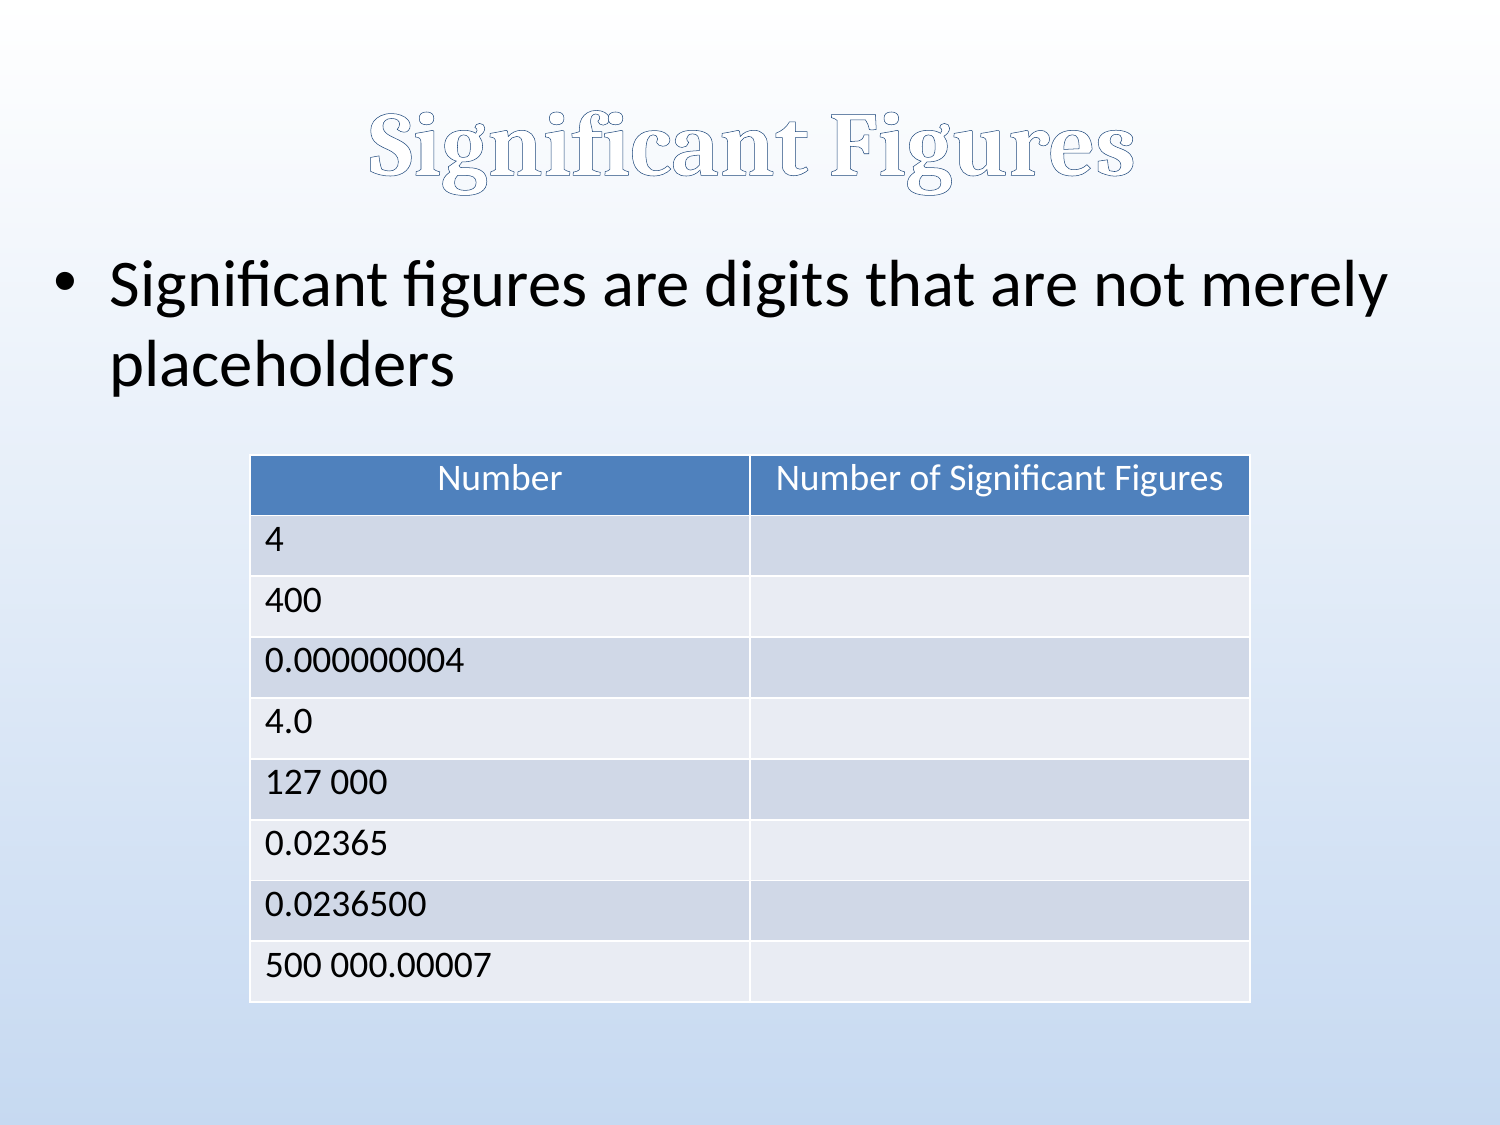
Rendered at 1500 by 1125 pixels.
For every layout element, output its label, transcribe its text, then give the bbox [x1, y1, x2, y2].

table_cell 0.0236500 [251, 881, 749, 940]
table_cell 0.000000004 [251, 638, 749, 697]
table_header Number of Significant Figures [751, 456, 1249, 515]
table_cell 127 000 [251, 760, 749, 819]
table_cell [751, 821, 1249, 880]
table_cell [751, 942, 1249, 1001]
table_cell [751, 516, 1249, 575]
table_cell 0.02365 [251, 821, 749, 880]
table_cell 500 000.00007 [251, 942, 749, 1001]
table_cell 400 [251, 577, 749, 636]
table_cell 4 [251, 516, 749, 575]
table_cell [751, 881, 1249, 940]
table_cell [751, 760, 1249, 819]
table_header Number [251, 456, 749, 515]
title Significant Figures [38, 45, 1468, 232]
table_cell [751, 577, 1249, 636]
list Significant figures are digits that are not merely placeholders [38, 232, 1468, 1090]
table_cell [751, 699, 1249, 758]
table_cell 4.0 [251, 699, 749, 758]
table_cell [751, 638, 1249, 697]
